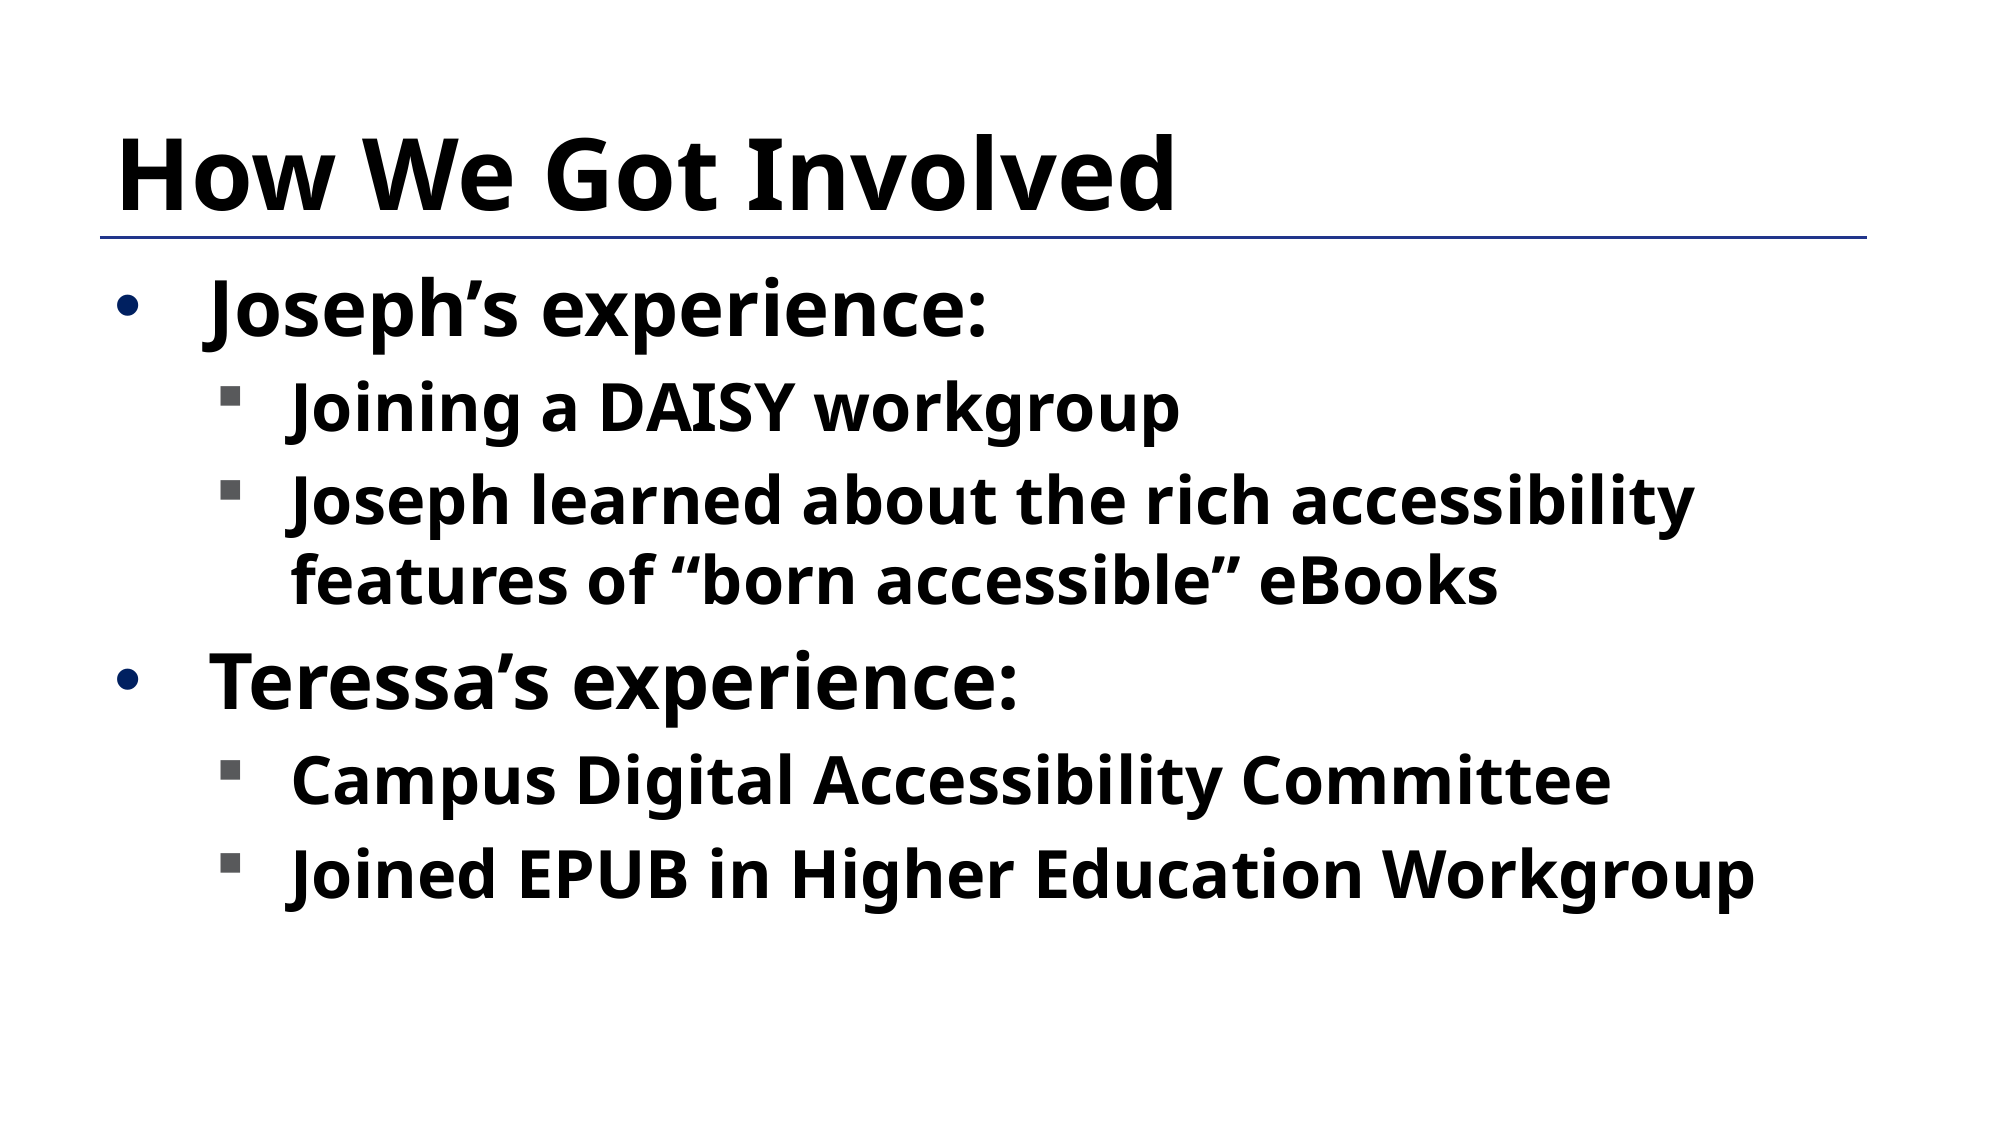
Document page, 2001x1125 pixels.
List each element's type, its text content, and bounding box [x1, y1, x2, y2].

title How We Got Involved [99, 45, 1900, 238]
list Joseph’s experience: Joining a DAISY workgroup Joseph learned about the rich accessibility features of “born accessible” eBooks Teressa’s experience: Campus Digital Accessibility Committee Joined EPUB in Higher Education Workgroup [99, 250, 1900, 1094]
